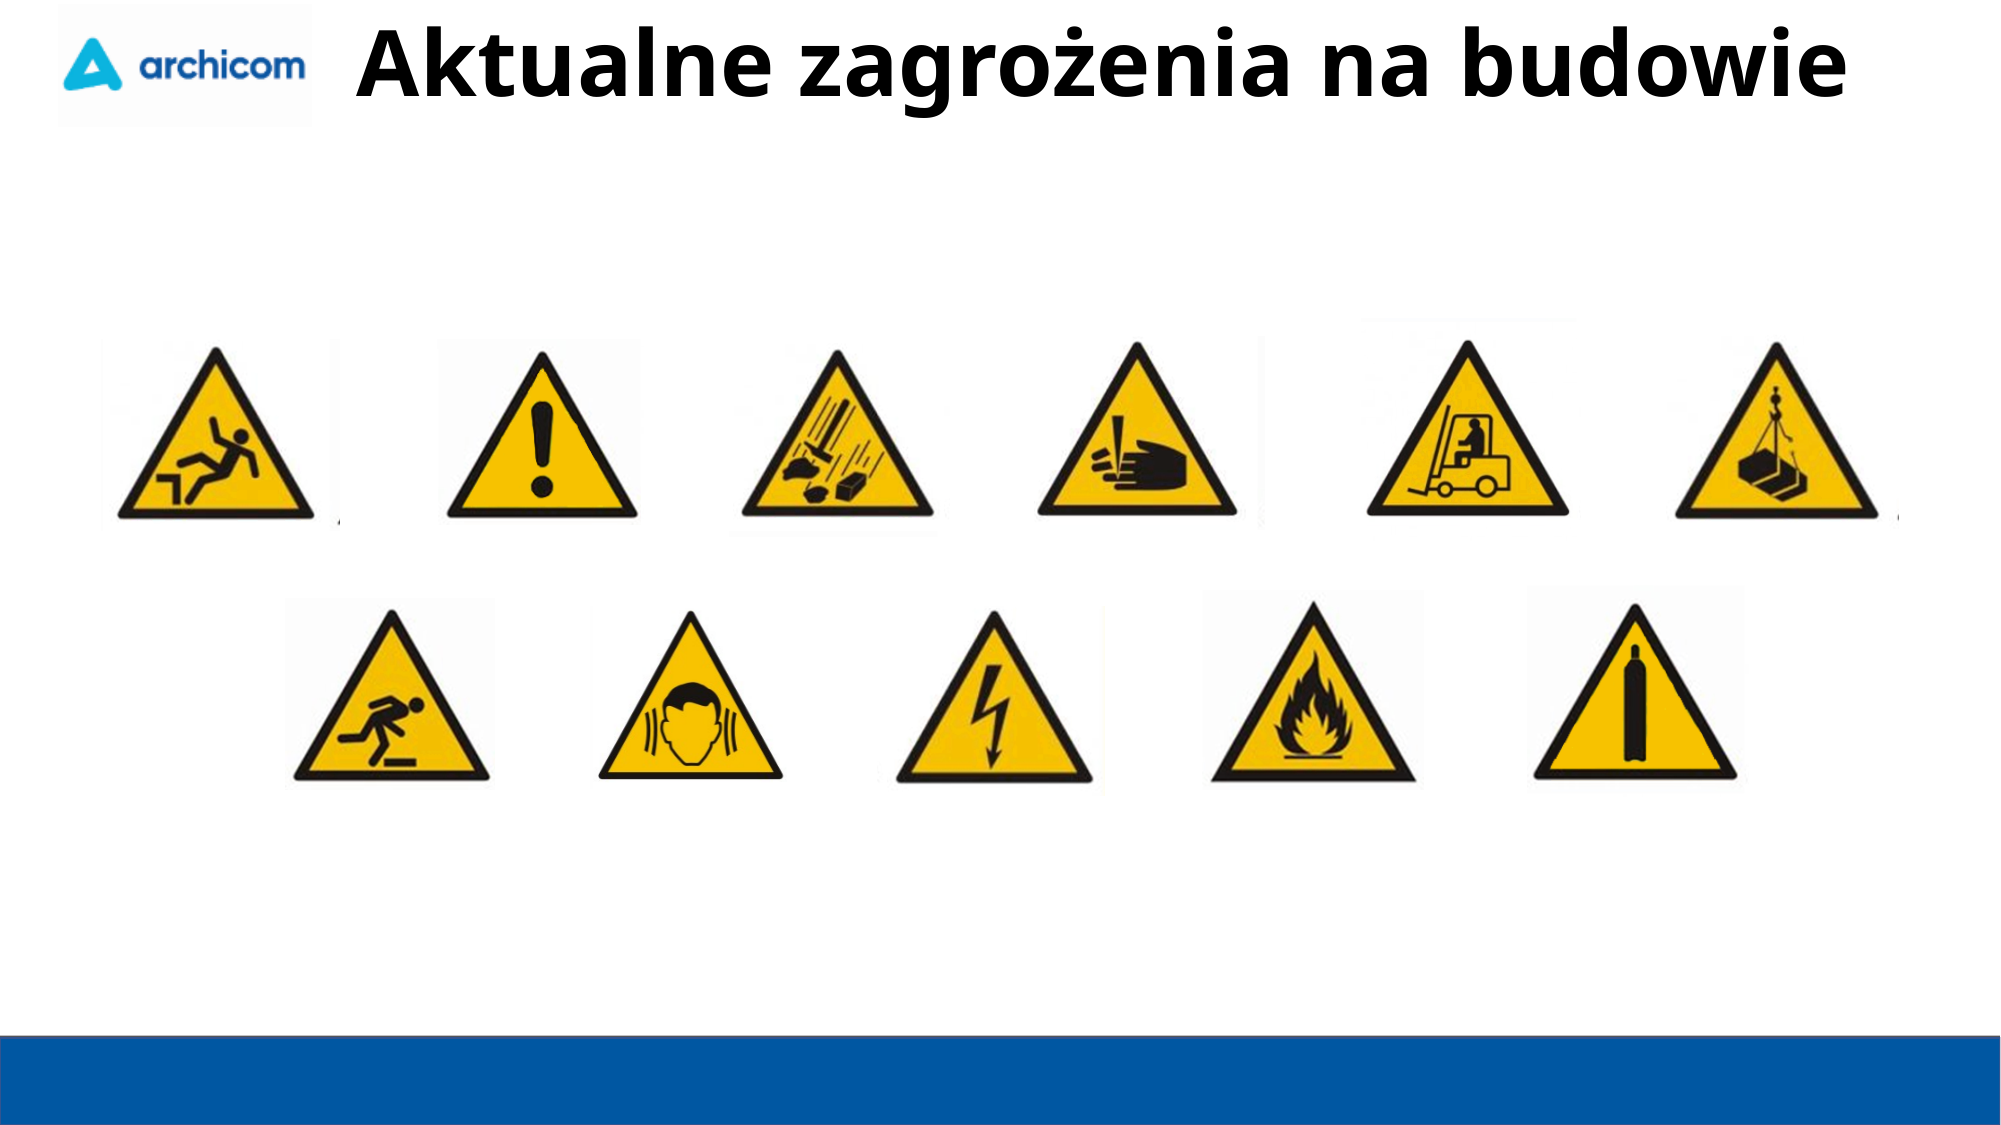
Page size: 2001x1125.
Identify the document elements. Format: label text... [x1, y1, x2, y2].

picture [58, 4, 312, 127]
text_box Aktualne zagrożenia na budowie [341, 6, 1957, 128]
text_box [101, 318, 1899, 797]
